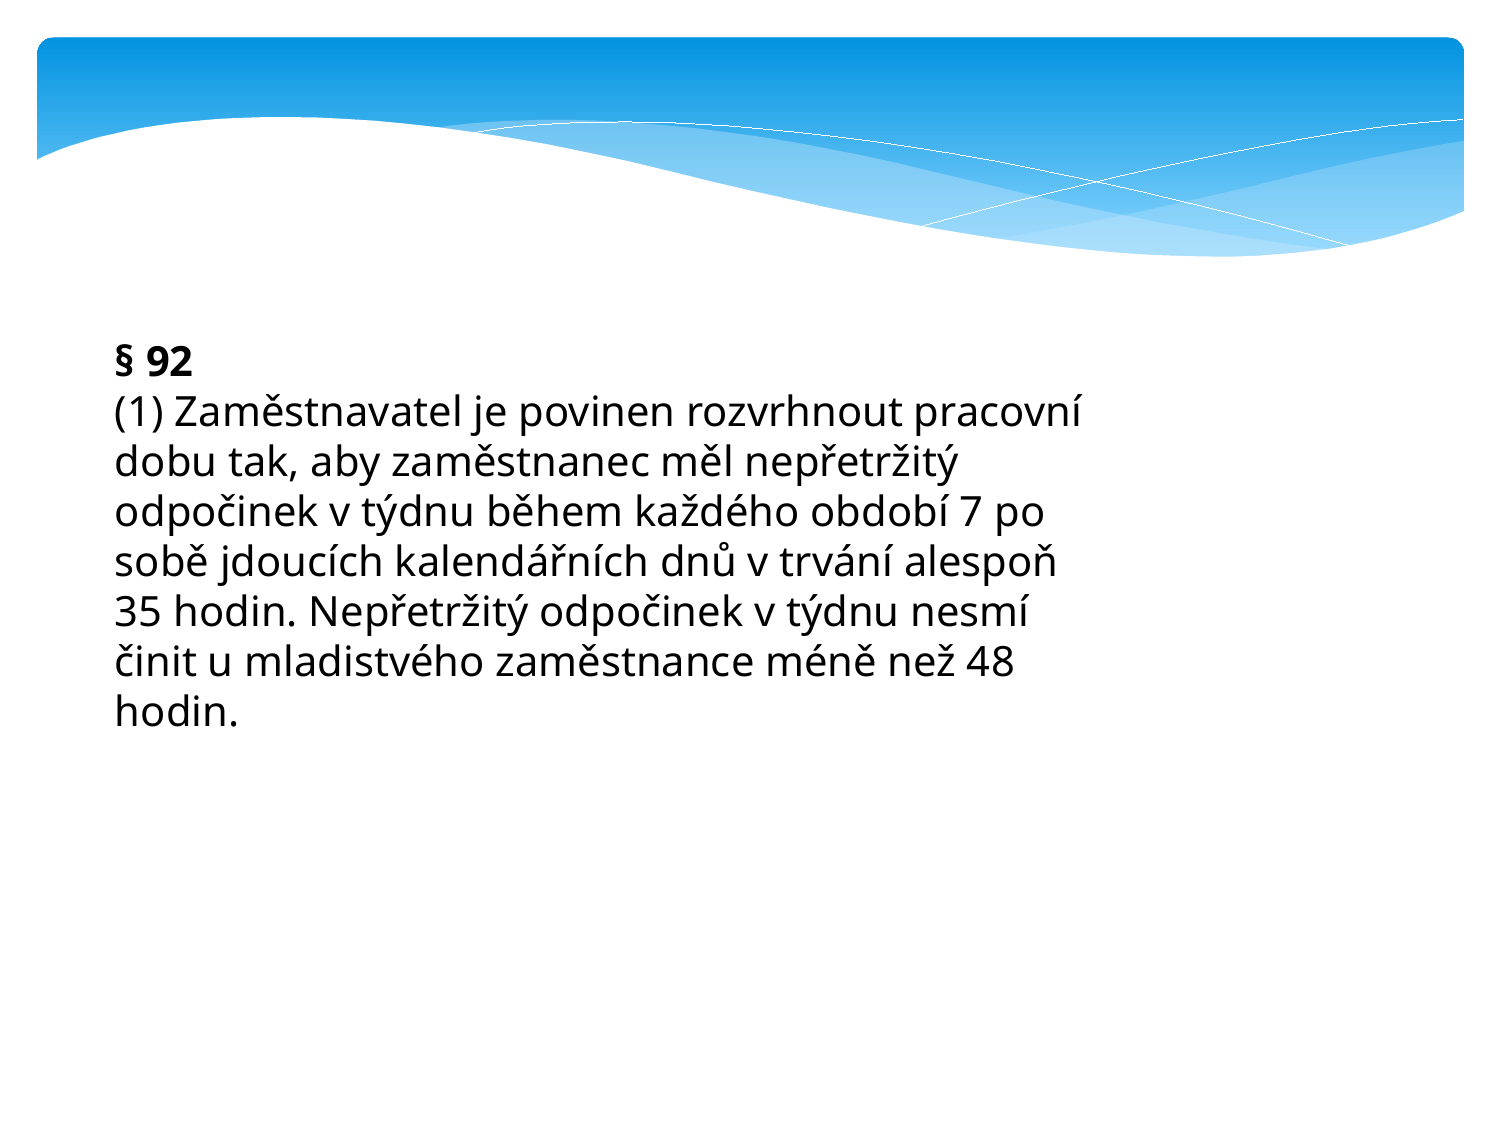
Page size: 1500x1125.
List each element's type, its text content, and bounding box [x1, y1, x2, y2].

text_box § 92 (1) Zaměstnavatel je povinen rozvrhnout pracovní dobu tak, aby zaměstnanec měl nepřetržitý odpočinek v týdnu během každého období 7 po sobě jdoucích kalendářních dnů v trvání alespoň 35 hodin. Nepřetržitý odpočinek v týdnu nesmí činit u mladistvého zaměstnance méně než 48 hodin. [100, 327, 1125, 743]
